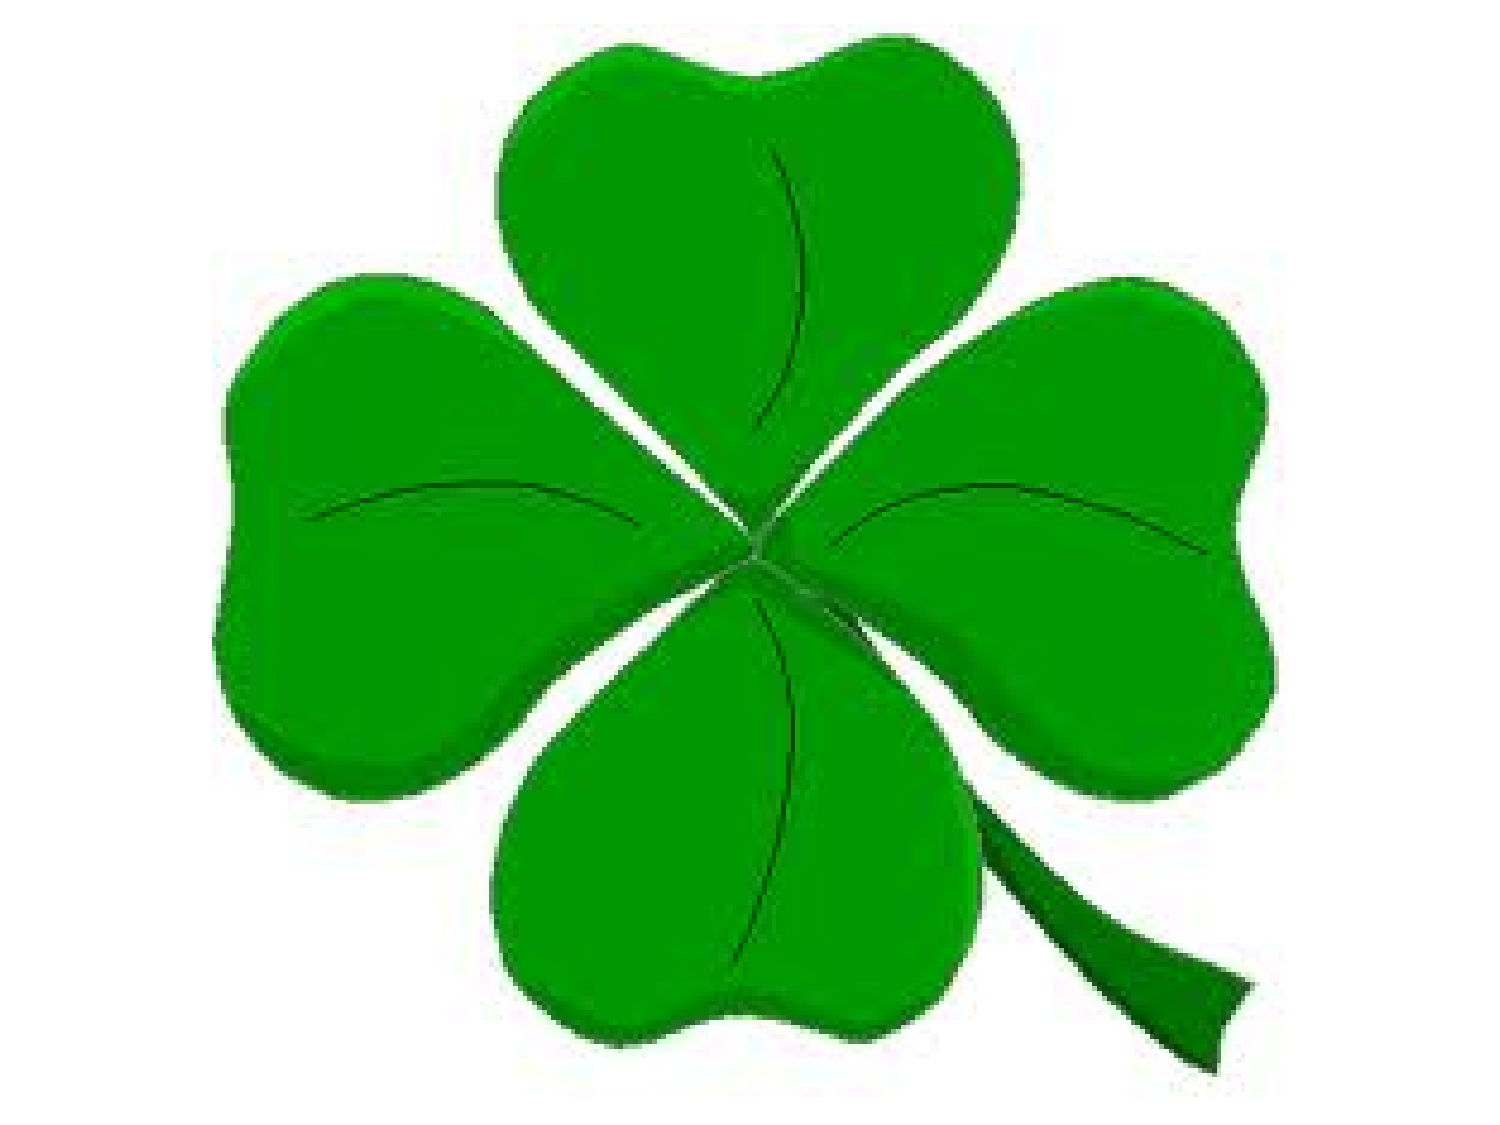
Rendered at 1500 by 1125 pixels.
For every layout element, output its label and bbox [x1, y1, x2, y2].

list [212, 24, 1290, 1097]
